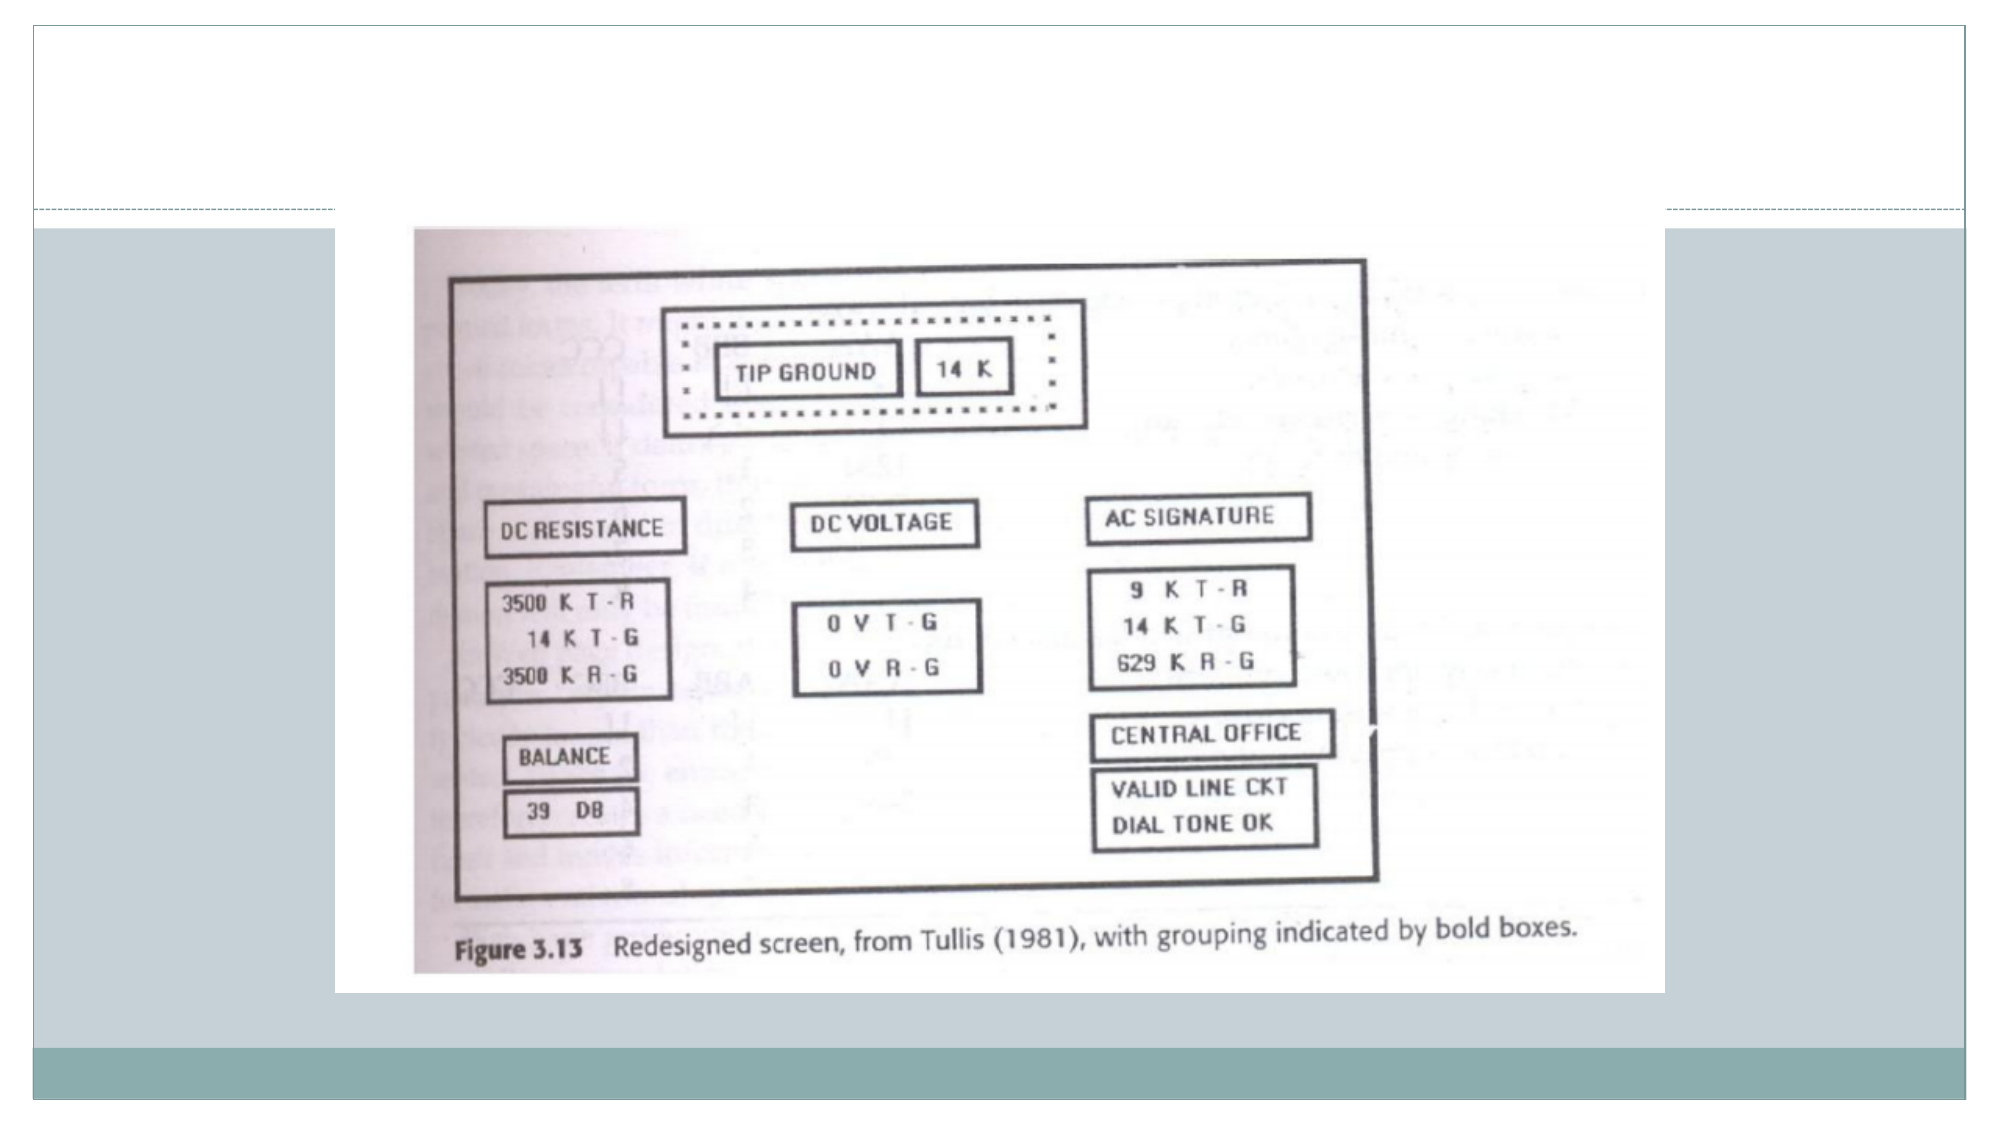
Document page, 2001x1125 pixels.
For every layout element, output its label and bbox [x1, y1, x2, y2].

picture [334, 131, 1665, 994]
